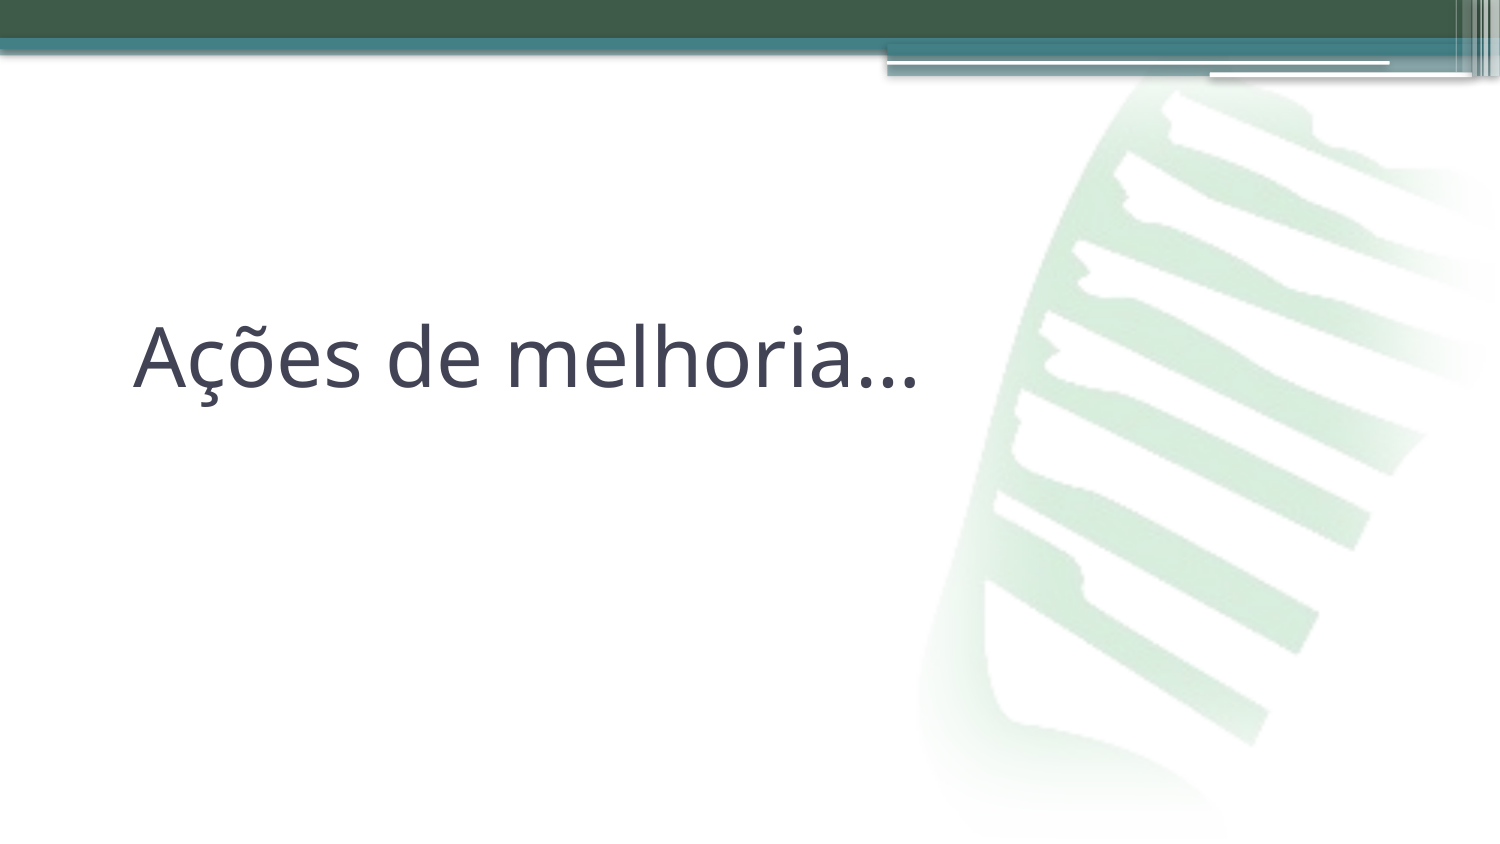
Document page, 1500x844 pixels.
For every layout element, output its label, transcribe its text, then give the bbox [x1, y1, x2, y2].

title Ações de melhoria… [118, 243, 1459, 412]
